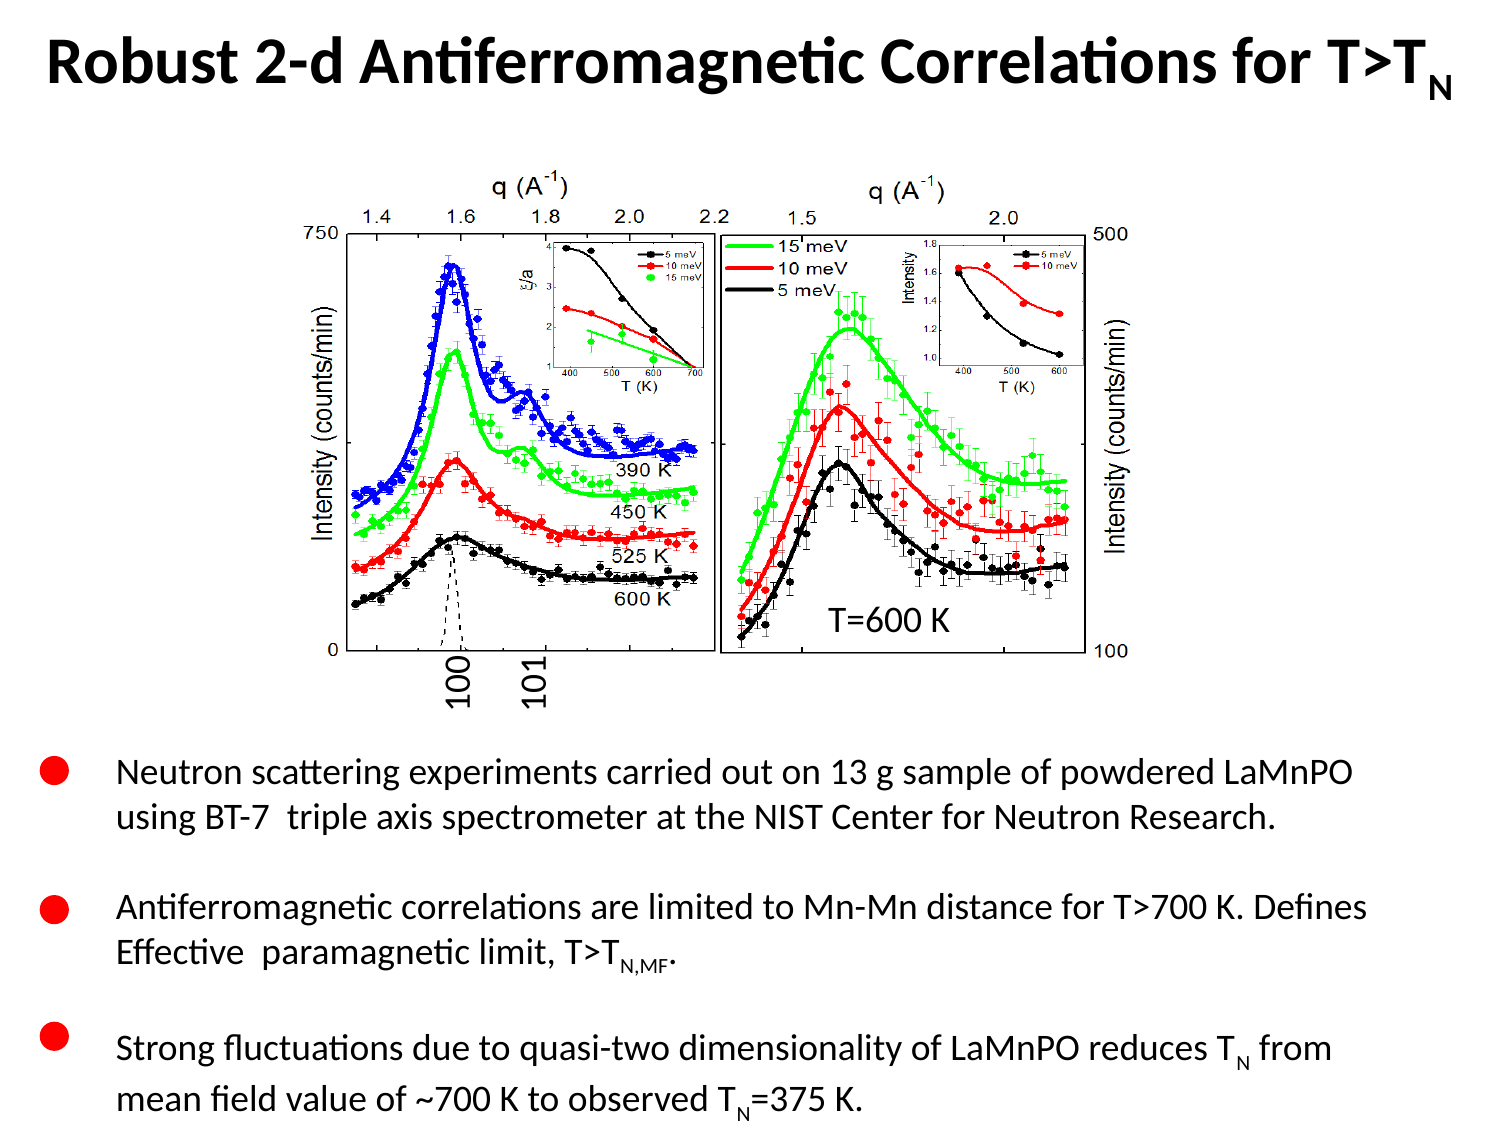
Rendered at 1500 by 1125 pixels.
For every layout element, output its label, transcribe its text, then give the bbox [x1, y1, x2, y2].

text_box [39, 1021, 69, 1051]
title Robust 2-d Antiferromagnetic Correlations for T>TN [0, 0, 1500, 125]
text_box [39, 895, 69, 925]
picture [249, 141, 1176, 763]
text_box Neutron scattering experiments carried out on 13 g sample of powdered LaMnPO using BT-7 triple axis spectrometer at the NIST Center for Neutron Research. Antiferromagnetic correlations are limited to Mn-Mn distance for T>700 K. Defines Effective paramagnetic limit, T>TN,MF. Strong fluctuations due to quasi-two dimensionality of LaMnPO reduces TN from mean field value of ~700 K to observed TN=375 K. [101, 739, 1393, 1125]
text_box [39, 755, 69, 786]
